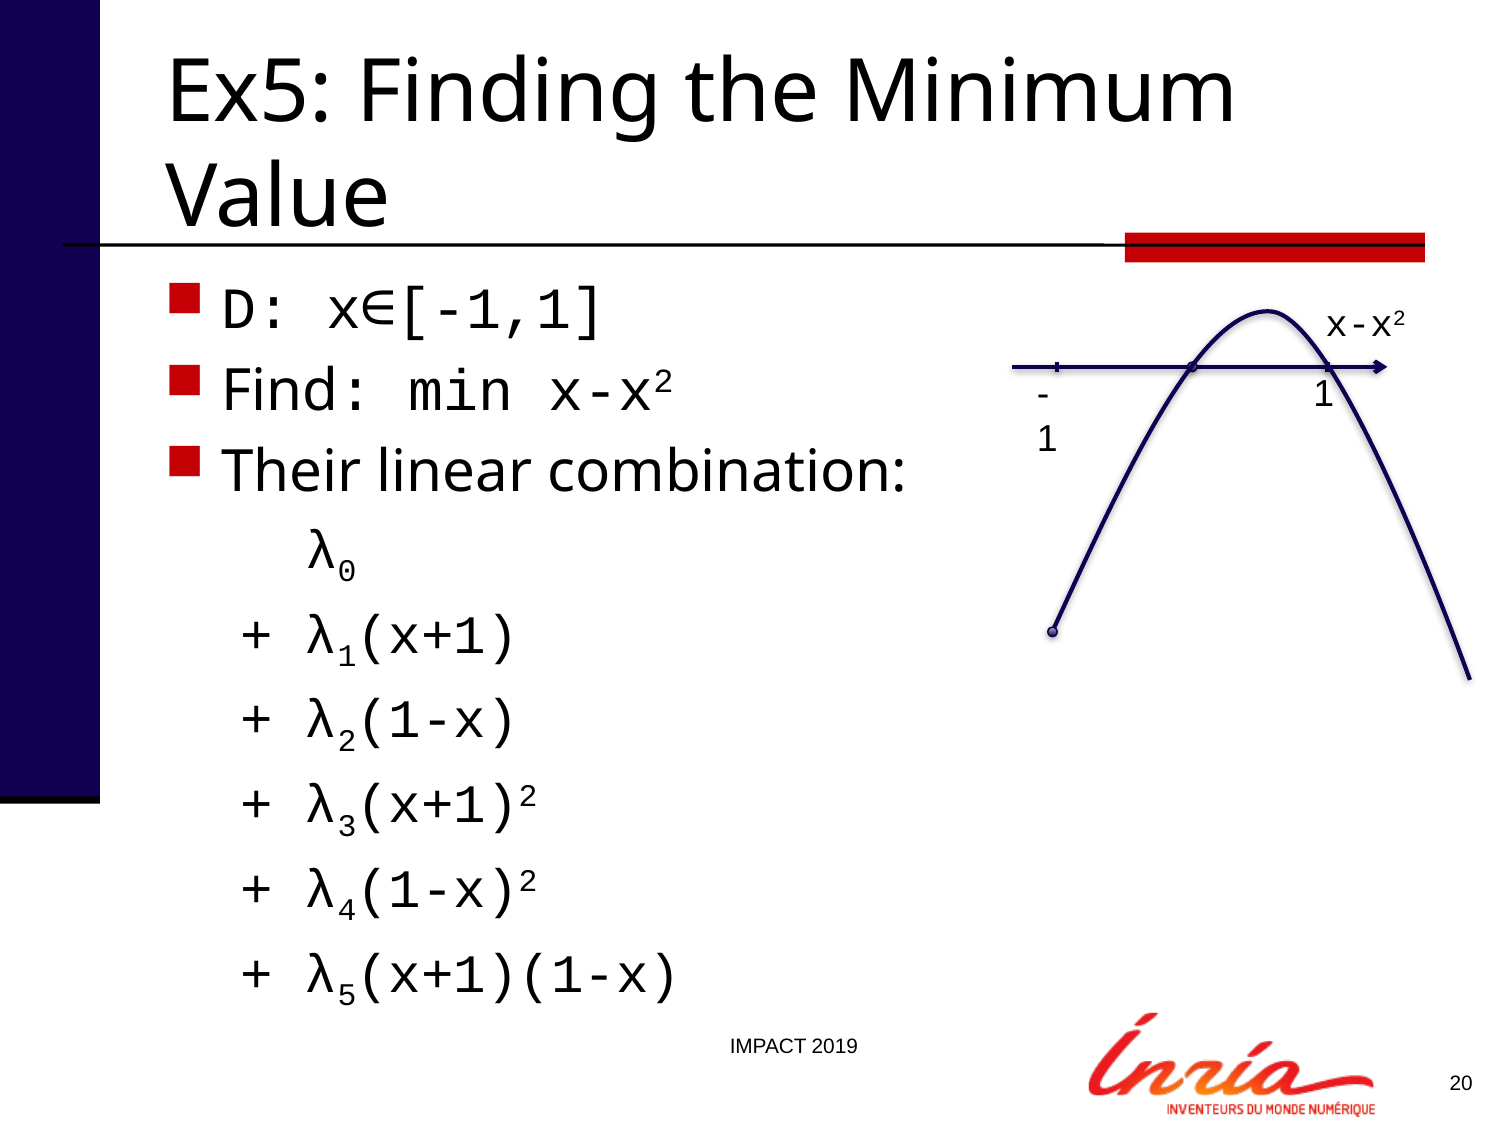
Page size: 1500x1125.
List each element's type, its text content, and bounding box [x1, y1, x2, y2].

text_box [1012, 291, 1471, 681]
slide_number 20 [1174, 1062, 1488, 1101]
footer IMPACT 2019 [549, 1024, 1038, 1101]
title Ex5: Finding the Minimum Value [149, 45, 1426, 234]
list D: x∈[-1,1] Find: min x-x2 Their linear combination: λ0 + λ1(x+1) + λ2(1-x) + λ3(x+1)2 + λ4(1-x)2 + λ5(x+1)(1-x) [149, 262, 1426, 1006]
picture [1073, 1006, 1391, 1125]
